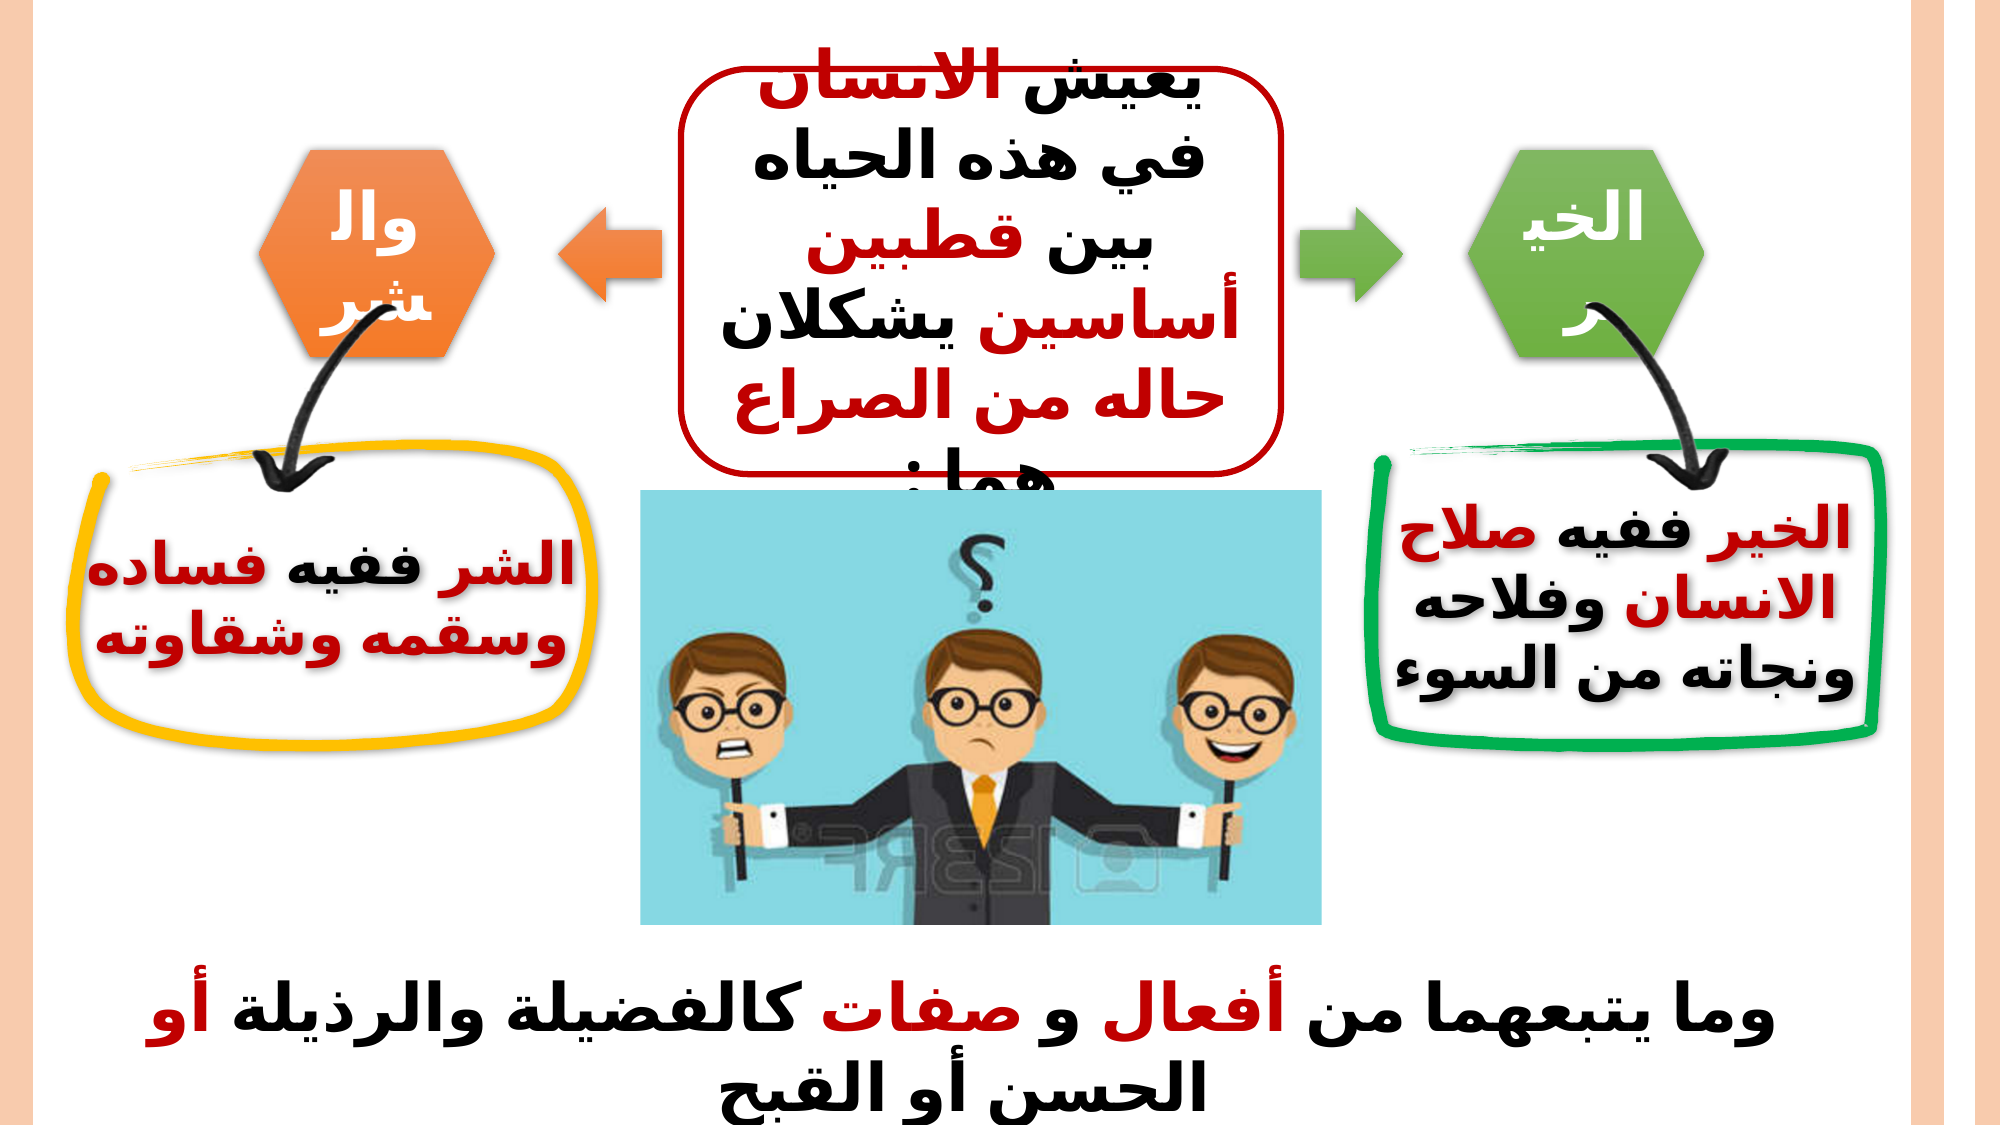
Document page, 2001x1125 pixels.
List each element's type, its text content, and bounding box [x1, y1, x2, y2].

text_box الشر ففيه فساده وسقمه وشقاوته [65, 439, 599, 752]
text_box [1299, 206, 1404, 302]
picture [640, 490, 1322, 925]
picture [1561, 302, 1751, 491]
text_box وما يتبعهما من أفعال و صفات كالفضيلة والرذيلة أو الحسن أو القبح [18, 961, 1909, 1115]
text_box الخير [1468, 150, 1705, 357]
picture [230, 304, 420, 493]
text_box والشر [258, 150, 496, 357]
text_box الخير ففيه صلاح الانسان وفلاحه ونجاته من السوء [1363, 438, 1888, 752]
text_box يعيش الانسان في هذه الحياه بين قطبين أساسين يشكلان حاله من الصراع هما : [679, 67, 1283, 476]
text_box [558, 206, 662, 302]
